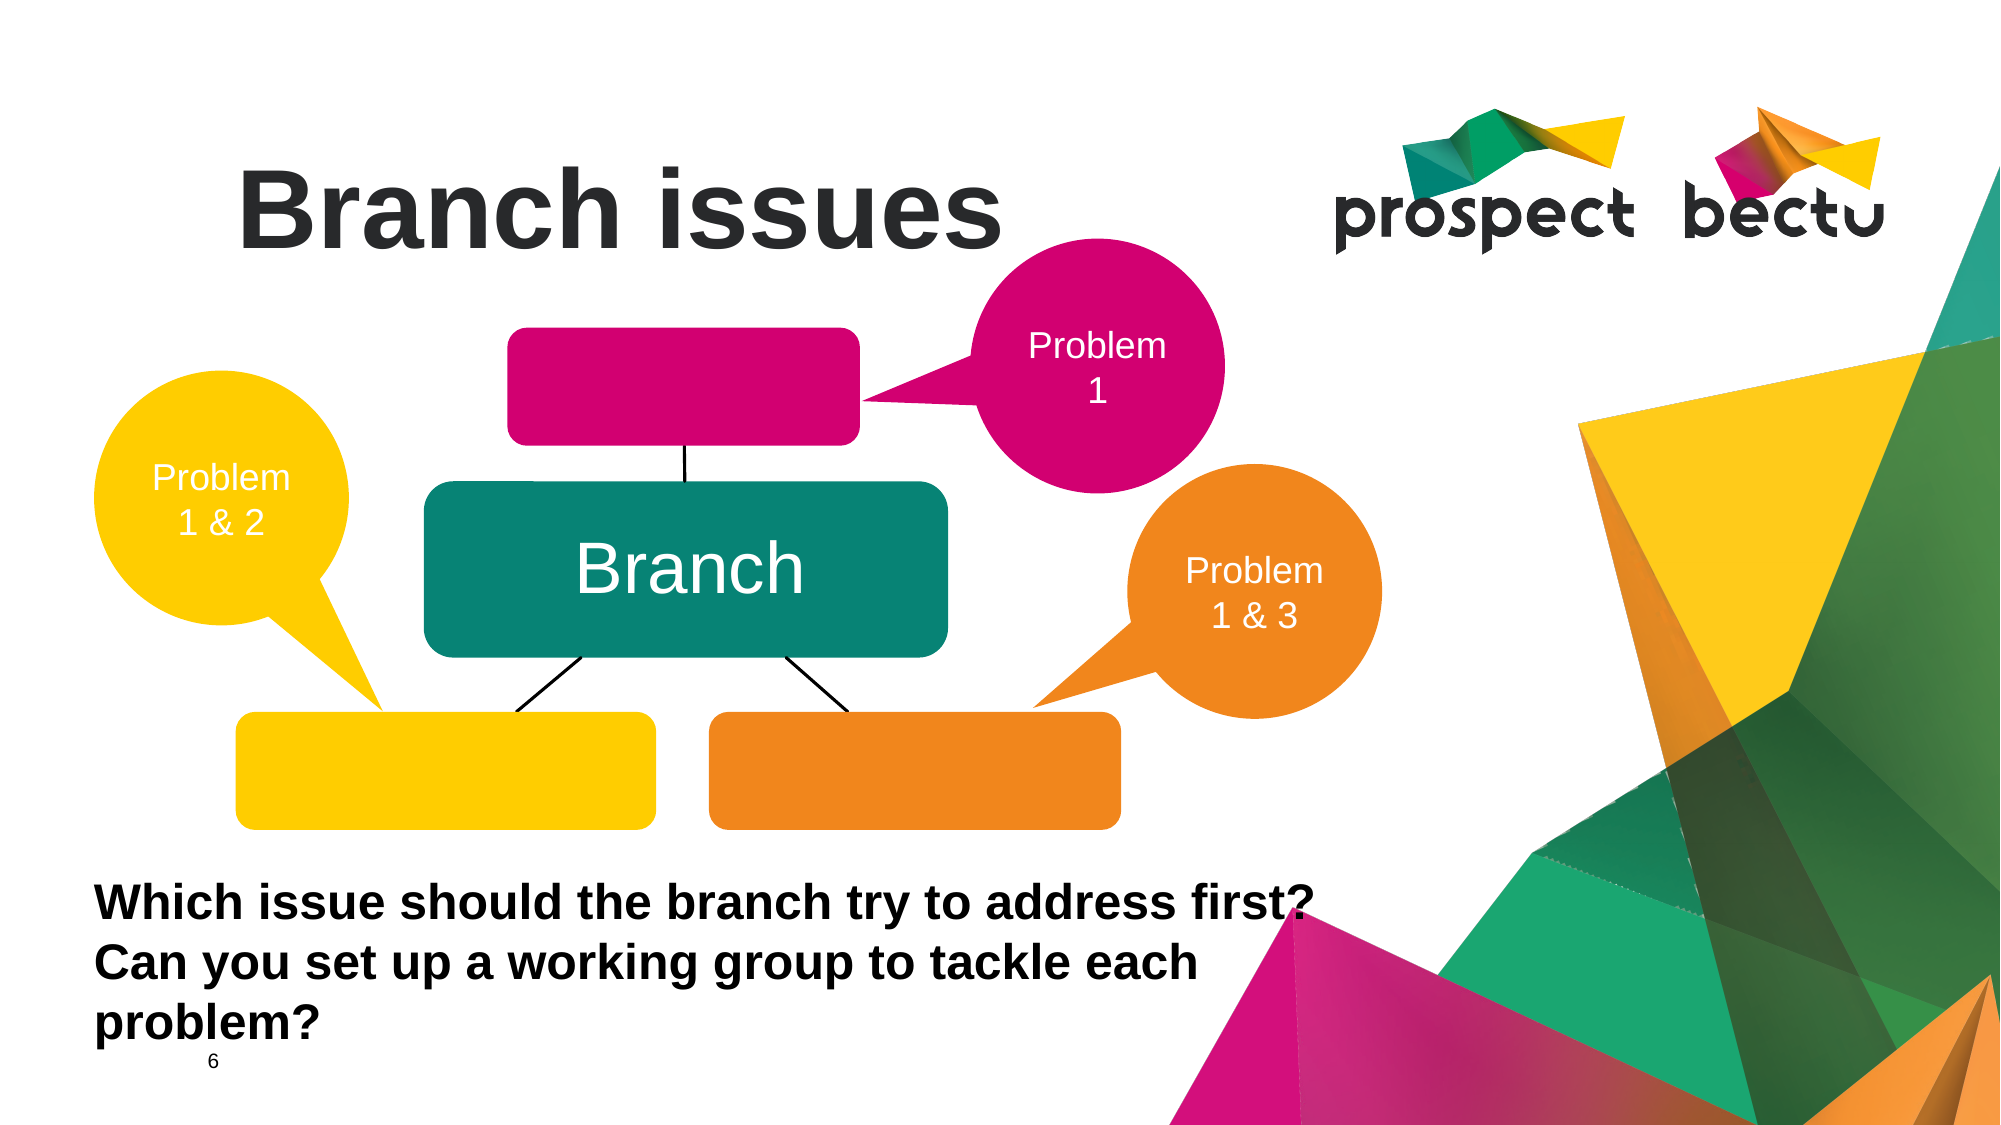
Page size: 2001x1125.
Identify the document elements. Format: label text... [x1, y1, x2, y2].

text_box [1044, 463, 1383, 725]
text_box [93, 370, 384, 712]
title Branch issues [236, 20, 1697, 272]
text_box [192, 327, 1165, 916]
picture [1169, 0, 2000, 1125]
text_box Which issue should the branch try to address first? Can you set up a working group to tackle each problem? [94, 869, 1328, 1061]
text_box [888, 238, 1226, 494]
